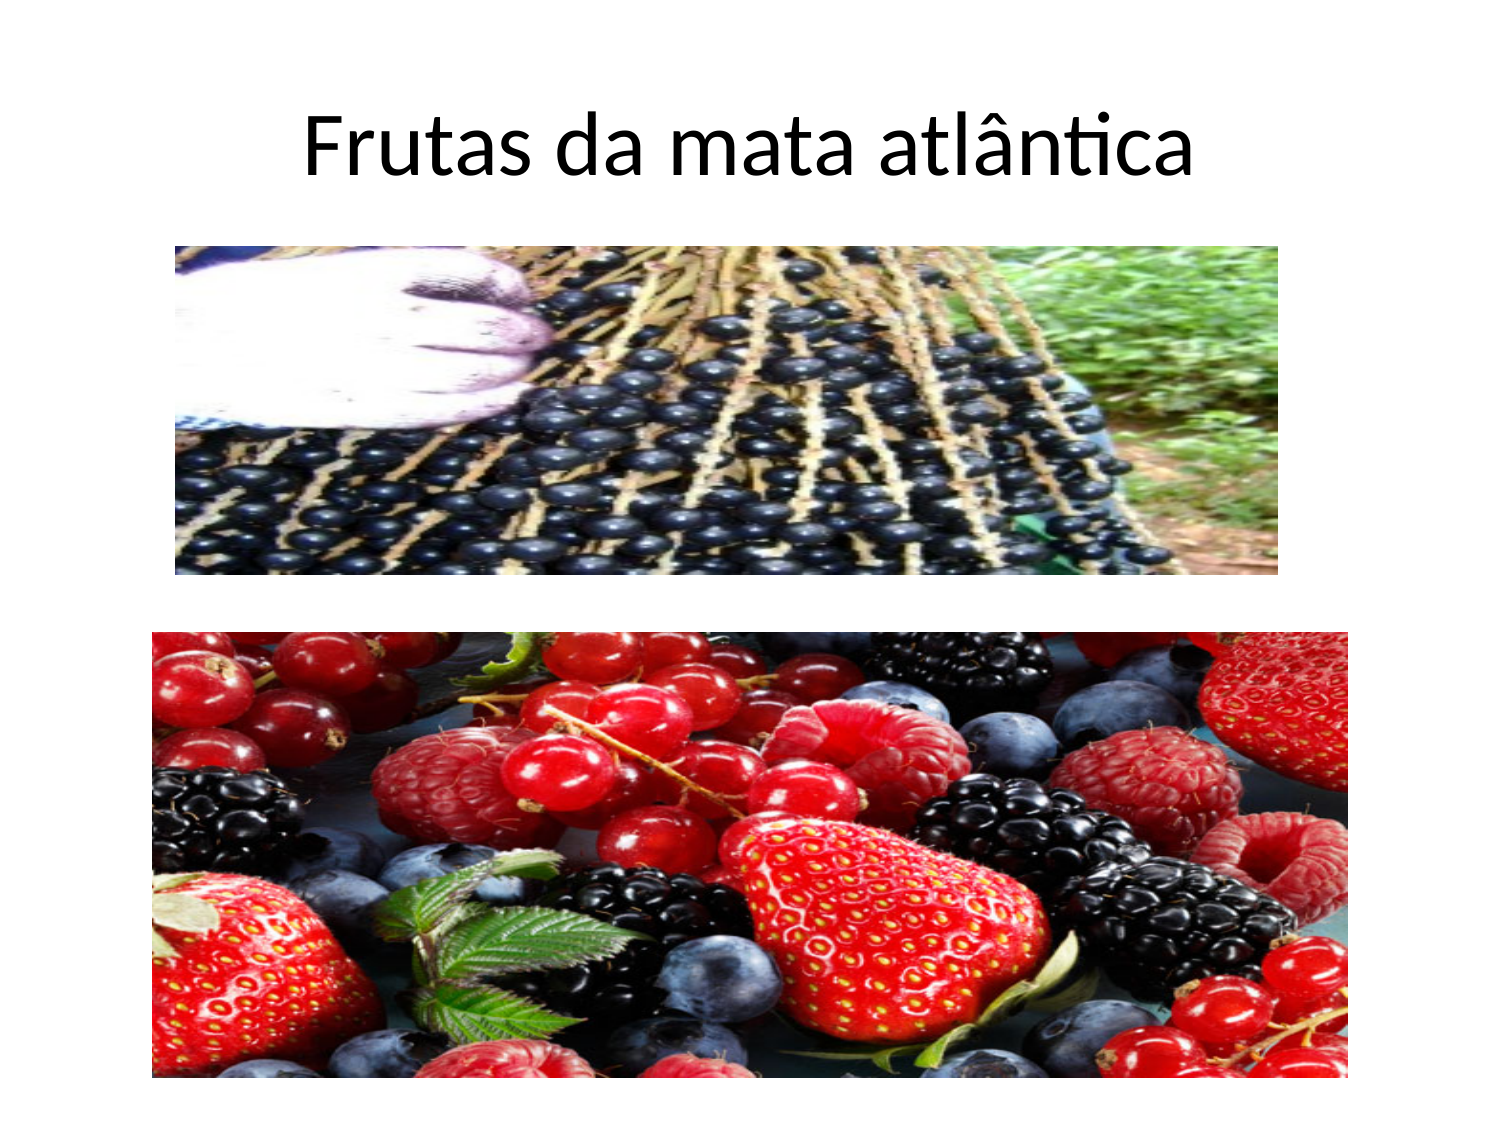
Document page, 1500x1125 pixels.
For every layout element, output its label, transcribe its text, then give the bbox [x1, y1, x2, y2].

picture [152, 632, 1348, 1078]
title Frutas da mata atlântica [75, 45, 1425, 233]
picture [175, 245, 1278, 575]
